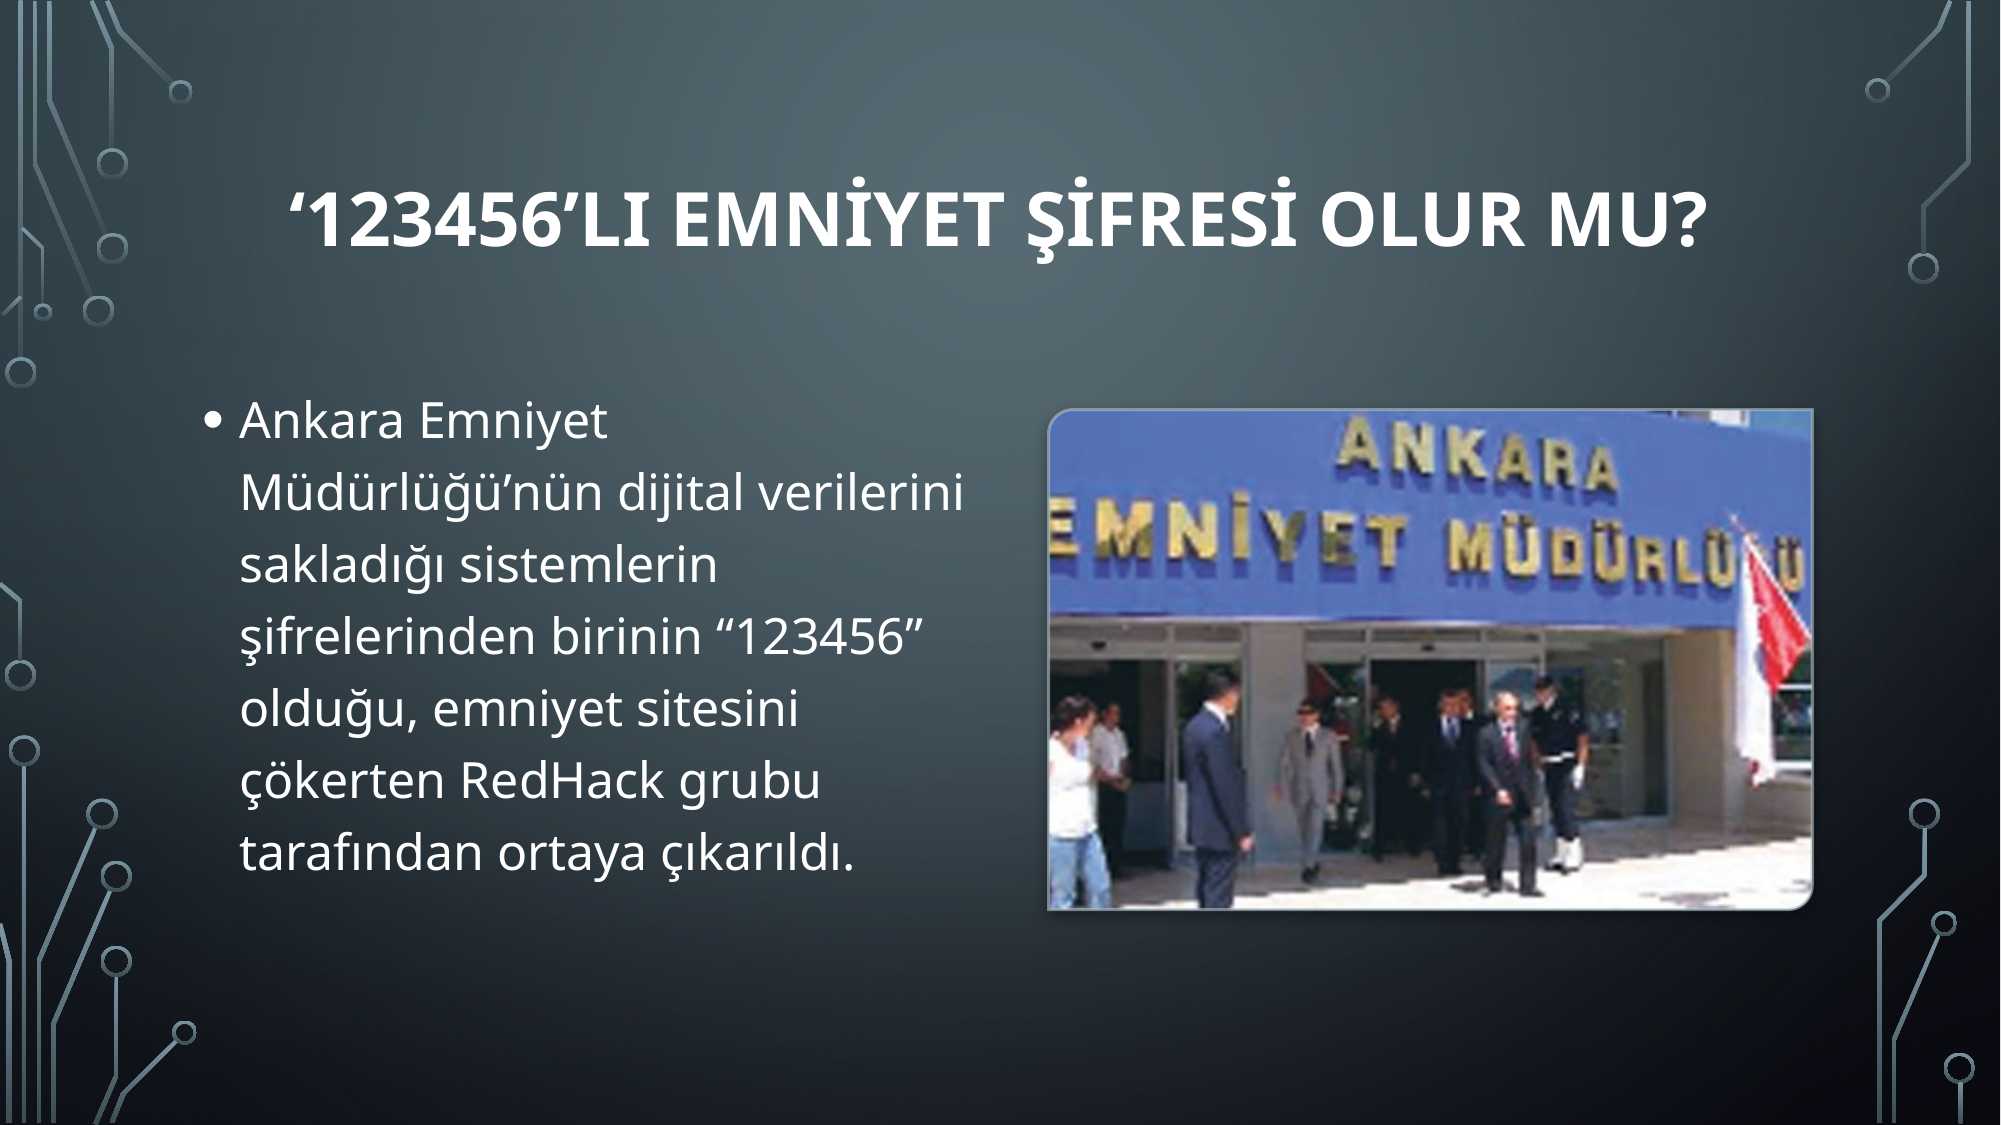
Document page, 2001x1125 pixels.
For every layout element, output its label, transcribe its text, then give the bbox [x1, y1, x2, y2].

title ‘123456’lı Emniyet Şifresi Olur mu? [187, 101, 1813, 344]
list Ankara Emniyet Müdürlüğü’nün dijital verilerini sakladığı sistemlerin şifrelerinden birinin “123456” olduğu, emniyet sitesini çökerten RedHack grubu tarafından ortaya çıkarıldı. [187, 369, 982, 950]
picture [1048, 409, 1813, 910]
